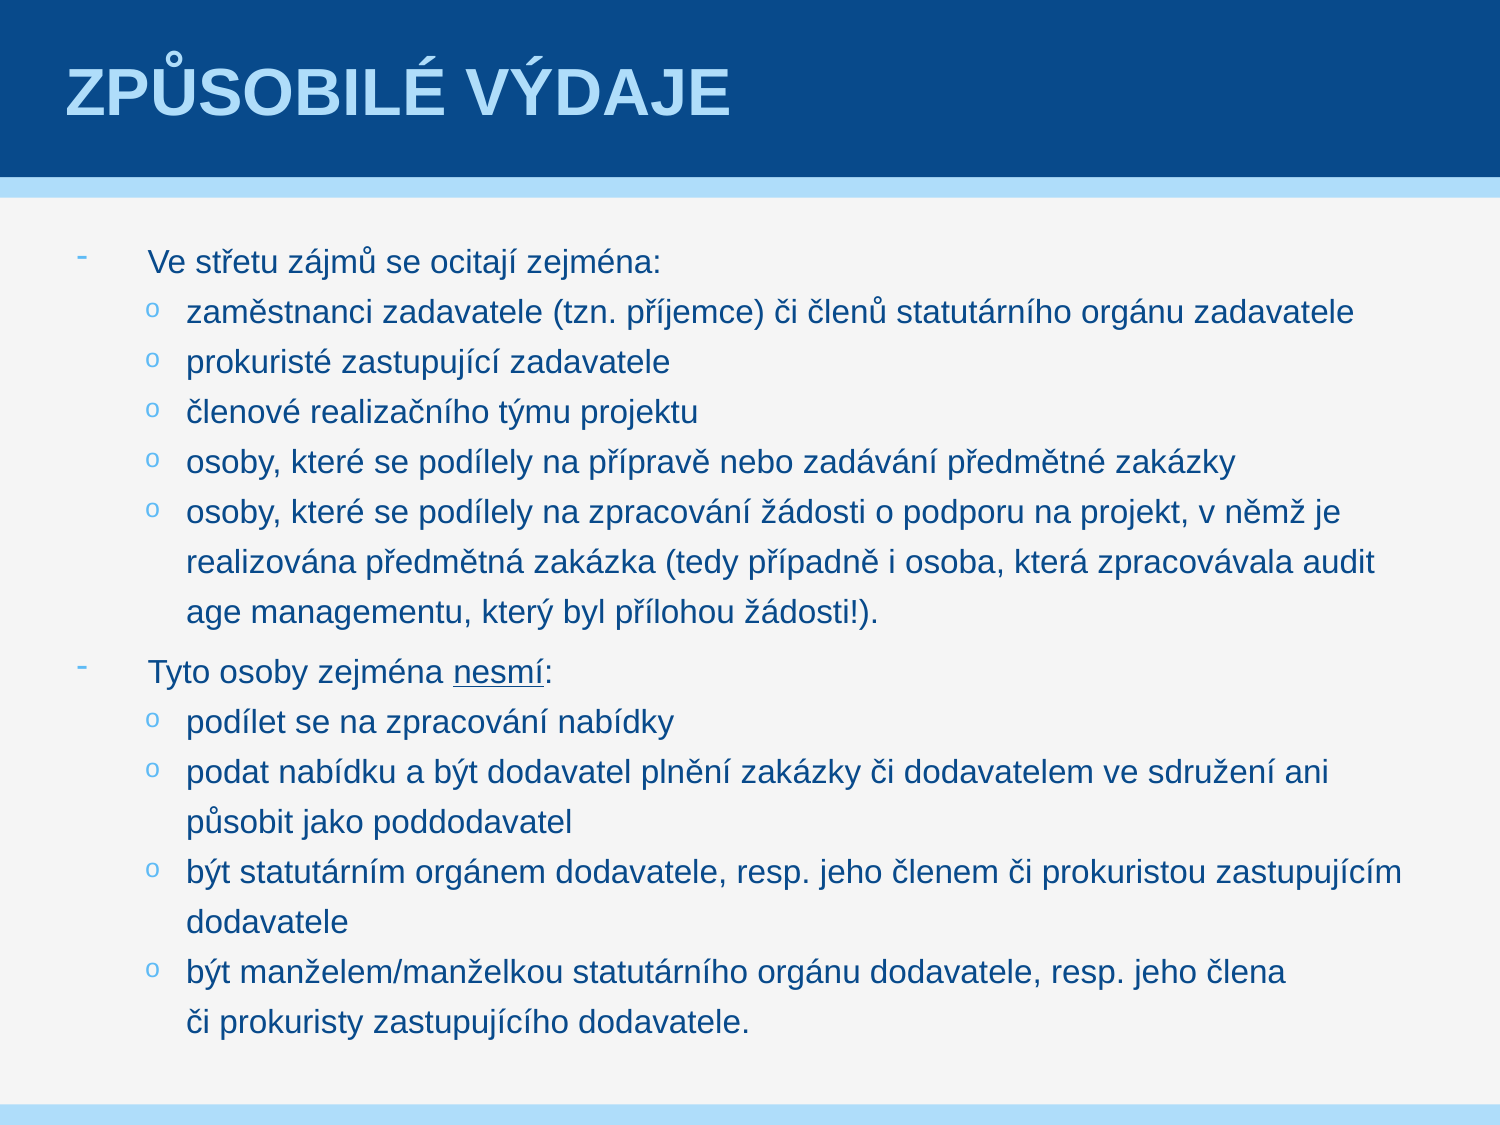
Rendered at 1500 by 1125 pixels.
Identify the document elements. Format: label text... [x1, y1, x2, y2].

list Ve střetu zájmů se ocitají zejména: zaměstnanci zadavatele (tzn. příjemce) či členů statutárního orgánu zadavatele prokuristé zastupující zadavatele členové realizačního týmu projektu osoby, které se podílely na přípravě nebo zadávání předmětné zakázky osoby, které se podílely na zpracování žádosti o podporu na projekt, v němž je realizována předmětná zakázka (tedy případně i osoba, která zpracovávala audit age managementu, který byl přílohou žádosti!). Tyto osoby zejména nesmí: podílet se na zpracování nabídky podat nabídku a být dodavatel plnění zakázky či dodavatelem ve sdružení ani působit jako poddodavatel být statutárním orgánem dodavatele, resp. jeho členem či prokuristou zastupujícím dodavatele být manželem/manželkou statutárního orgánu dodavatele, resp. jeho člena či prokuristy zastupujícího dodavatele. [76, 219, 1436, 1047]
title Způsobilé výdaje [59, 0, 1441, 178]
